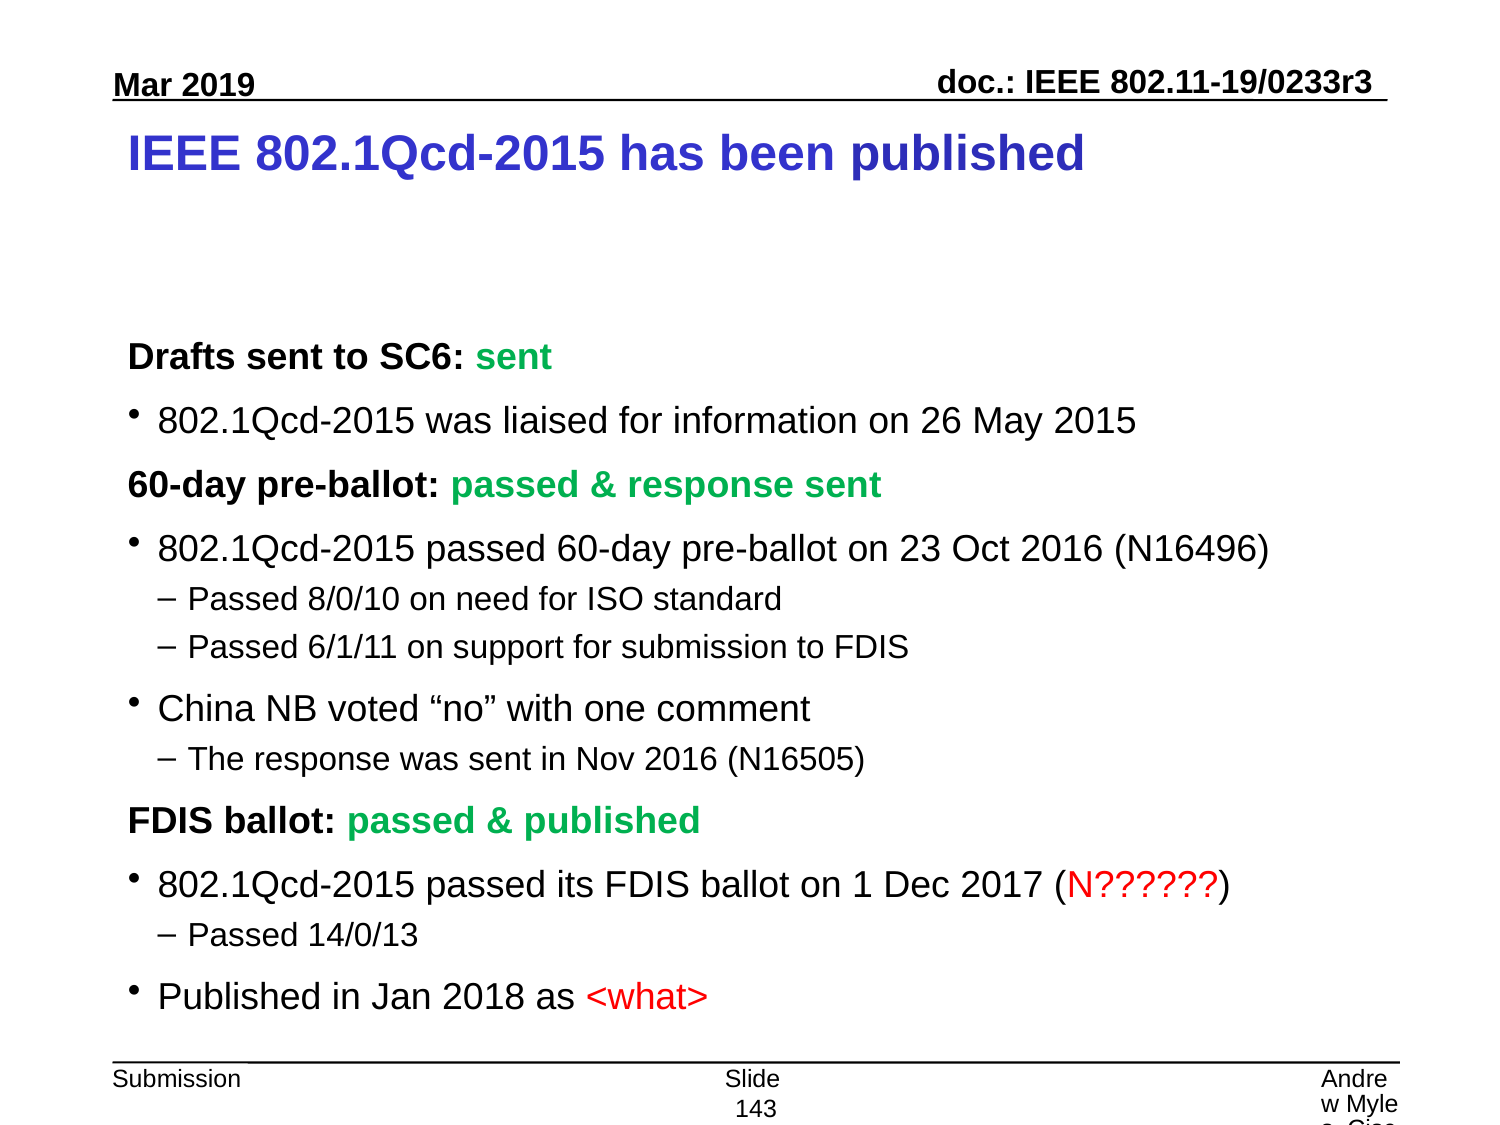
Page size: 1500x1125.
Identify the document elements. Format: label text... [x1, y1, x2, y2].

slide_number Slide 143 [709, 1061, 803, 1093]
footer Andrew Myles, Cisco [1320, 1061, 1402, 1093]
title IEEE 802.1Qcd-2015 has been published [112, 112, 1388, 288]
list Drafts sent to SC6: sent 802.1Qcd-2015 was liaised for information on 26 May 2015 60-day pre-ballot: passed & response sent 802.1Qcd-2015 passed 60-day pre-ballot on 23 Oct 2016 (N16496) Passed 8/0/10 on need for ISO standard Passed 6/1/11 on support for submission to FDIS China NB voted “no” with one comment The response was sent in Nov 2016 (N16505) FDIS ballot: passed & published 802.1Qcd-2015 passed its FDIS ballot on 1 Dec 2017 (N??????) Passed 14/0/13 Published in Jan 2018 as <what> [112, 324, 1388, 1000]
